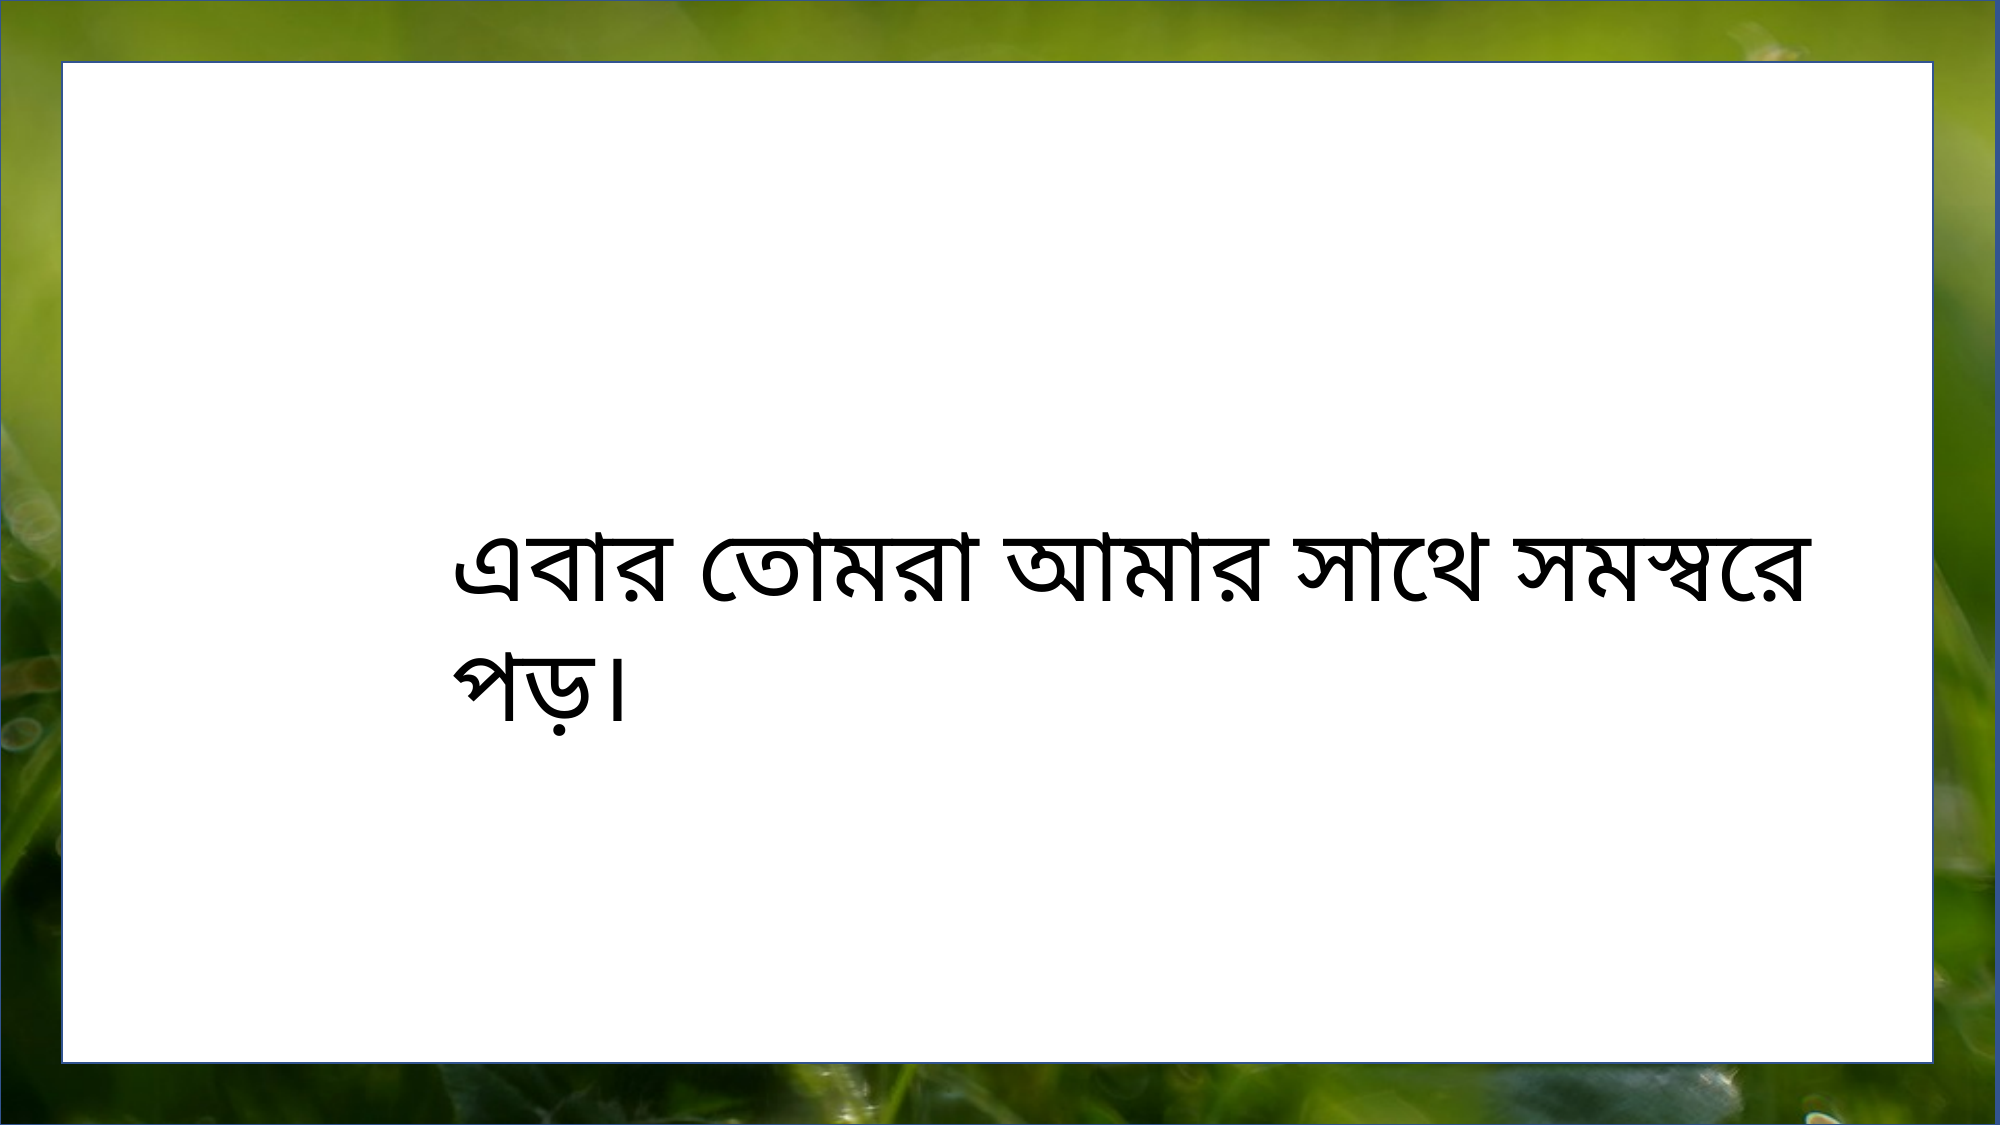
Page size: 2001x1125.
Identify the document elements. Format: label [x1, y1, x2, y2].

text_box [0, 0, 1997, 1125]
text_box [63, 63, 1932, 1062]
